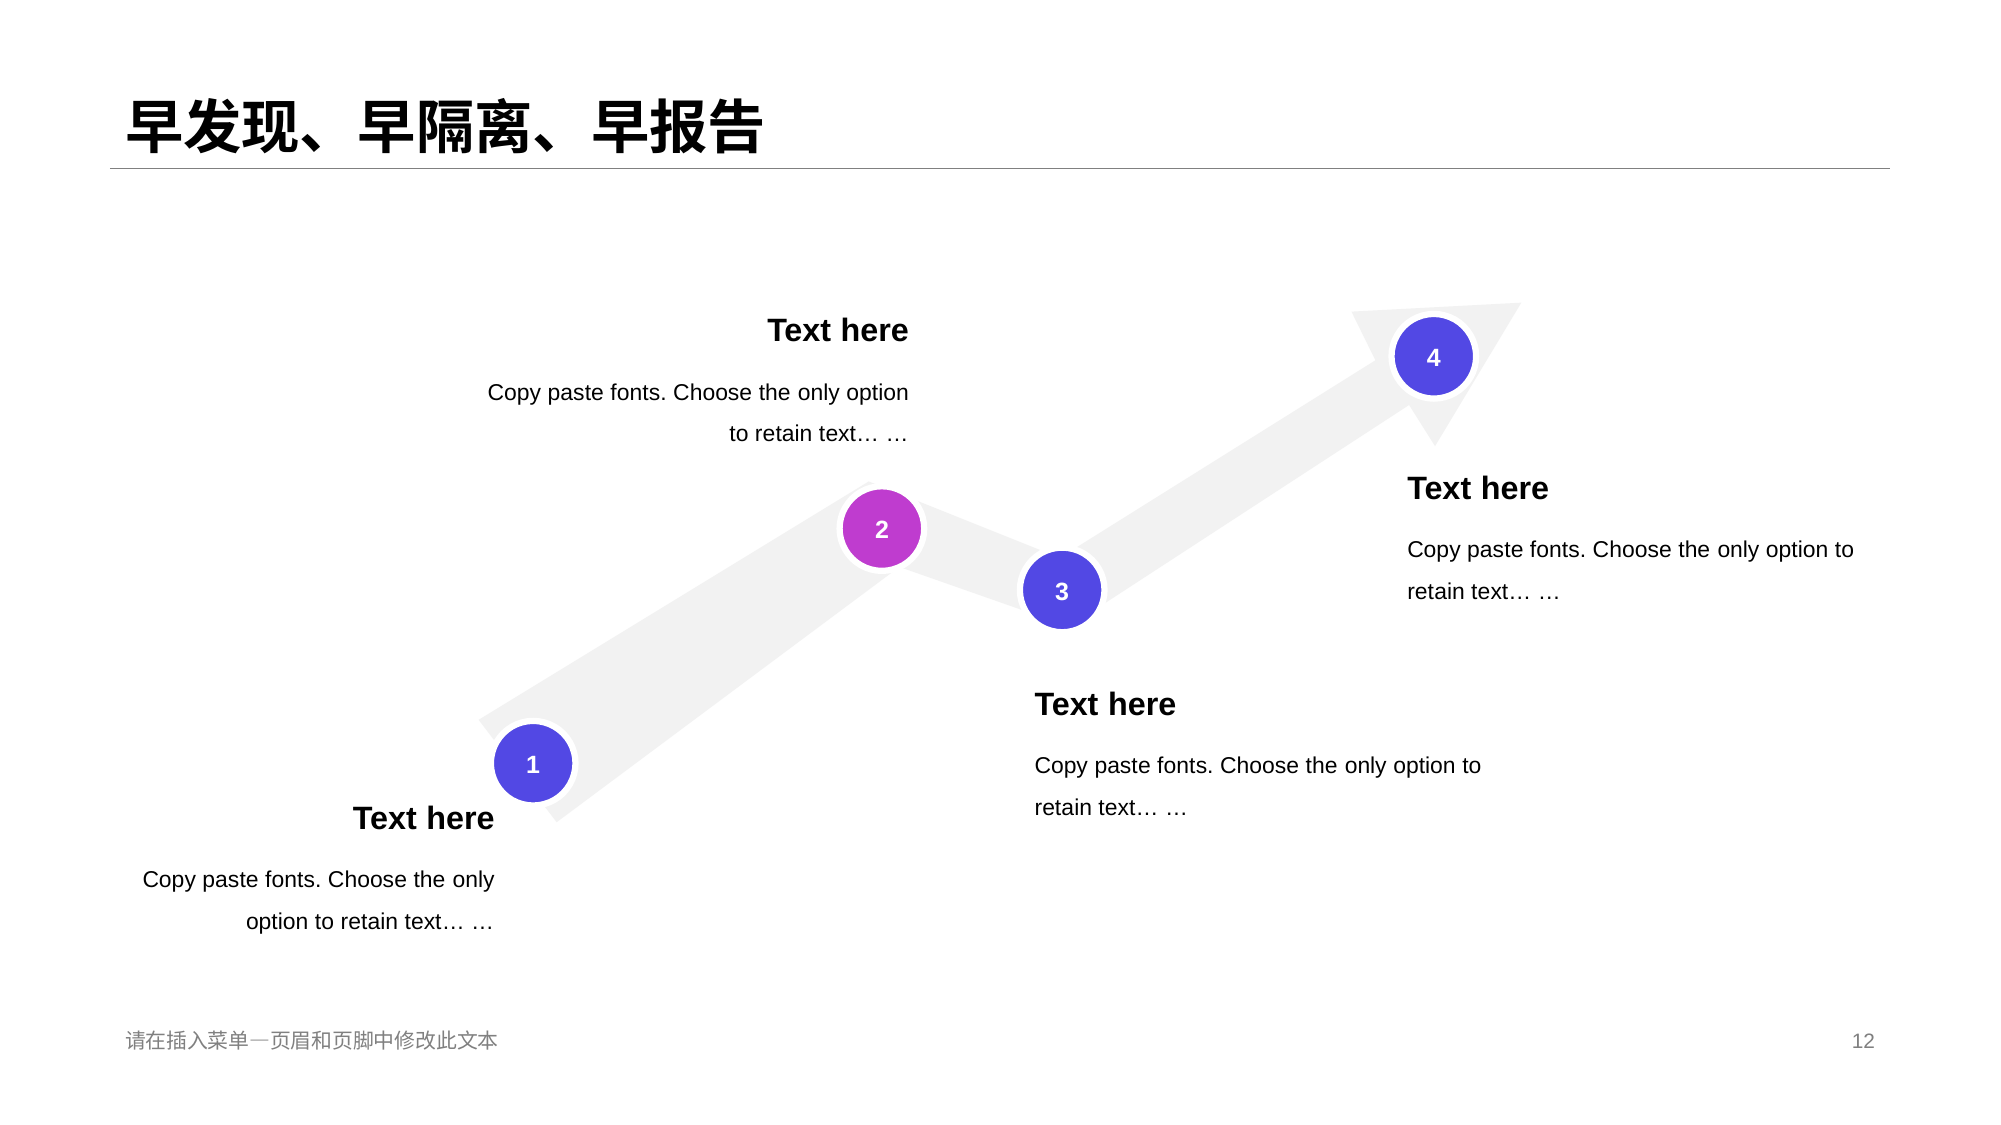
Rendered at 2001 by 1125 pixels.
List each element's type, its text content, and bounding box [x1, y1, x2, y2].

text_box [108, 298, 1890, 969]
slide_number 12 [1412, 1023, 1890, 1058]
title 早发现、早隔离、早报告 [109, 0, 1890, 169]
footer 请在插入菜单—页眉和页脚中修改此文本 [109, 1023, 790, 1058]
